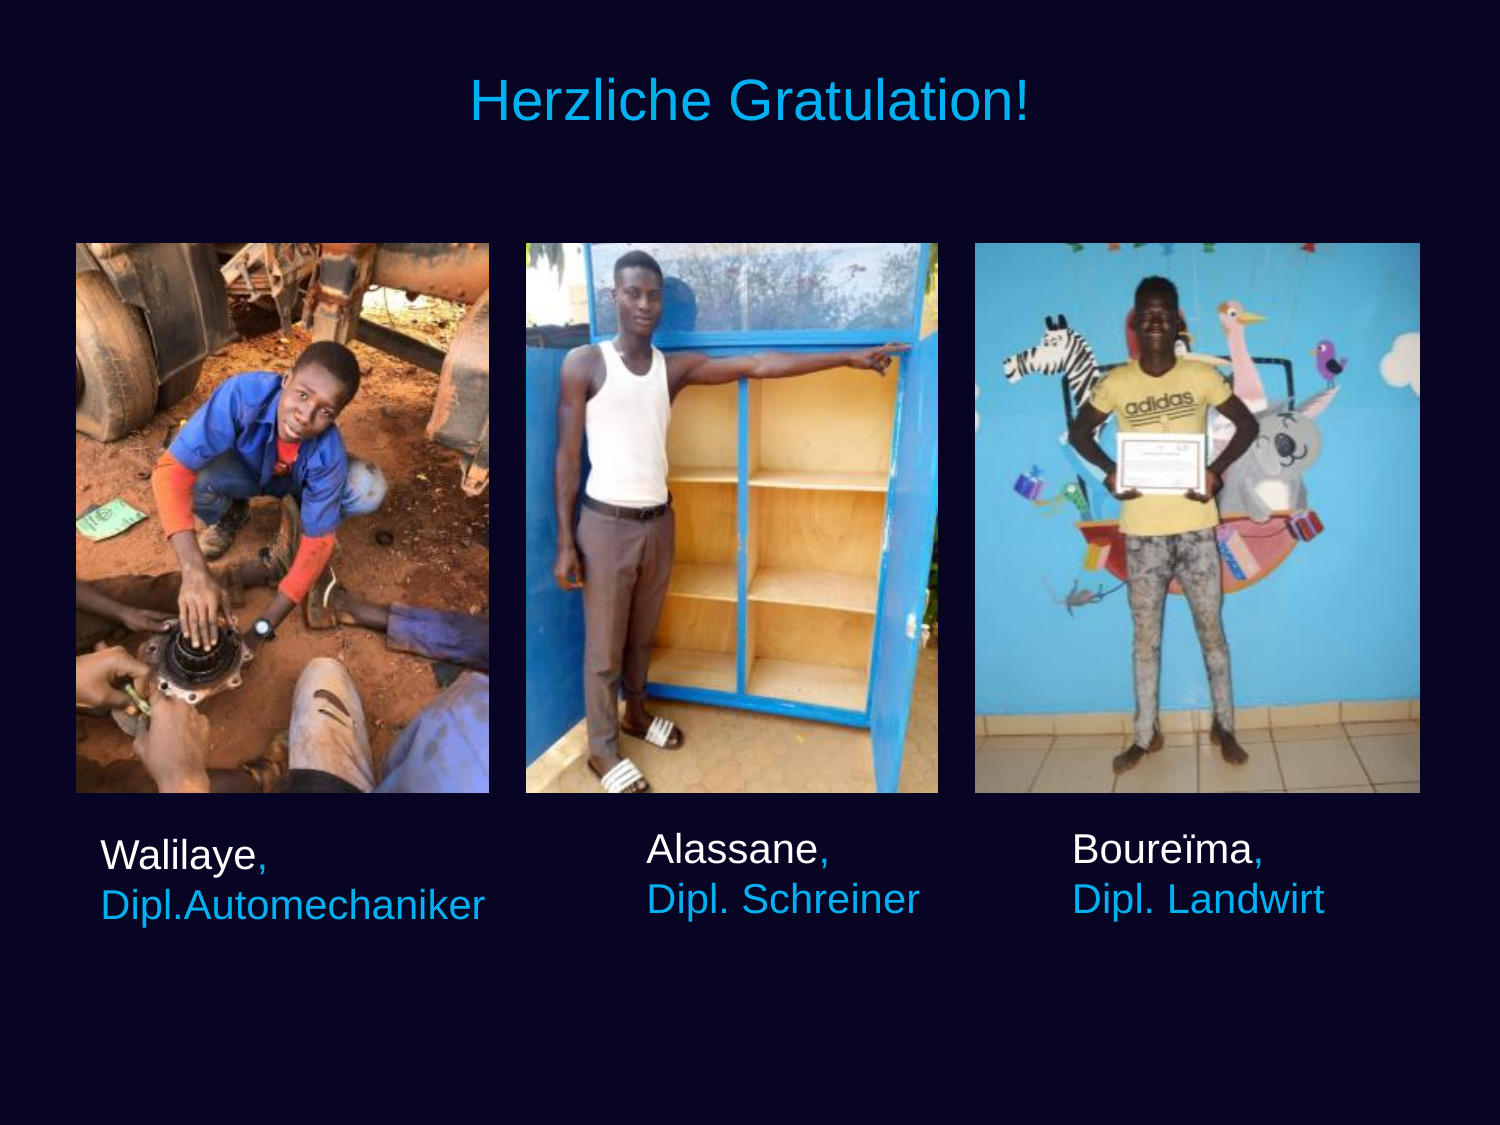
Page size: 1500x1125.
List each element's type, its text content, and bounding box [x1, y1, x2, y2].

text_box Alassane, Dipl. Schreiner [631, 814, 971, 882]
text_box Walilaye, Dipl.Automechaniker [85, 820, 527, 888]
picture [76, 243, 489, 794]
text_box Herzliche Gratulation! [454, 54, 1193, 122]
picture [525, 243, 939, 794]
picture [974, 225, 1424, 794]
text_box Boureïma, Dipl. Landwirt [1057, 814, 1444, 882]
